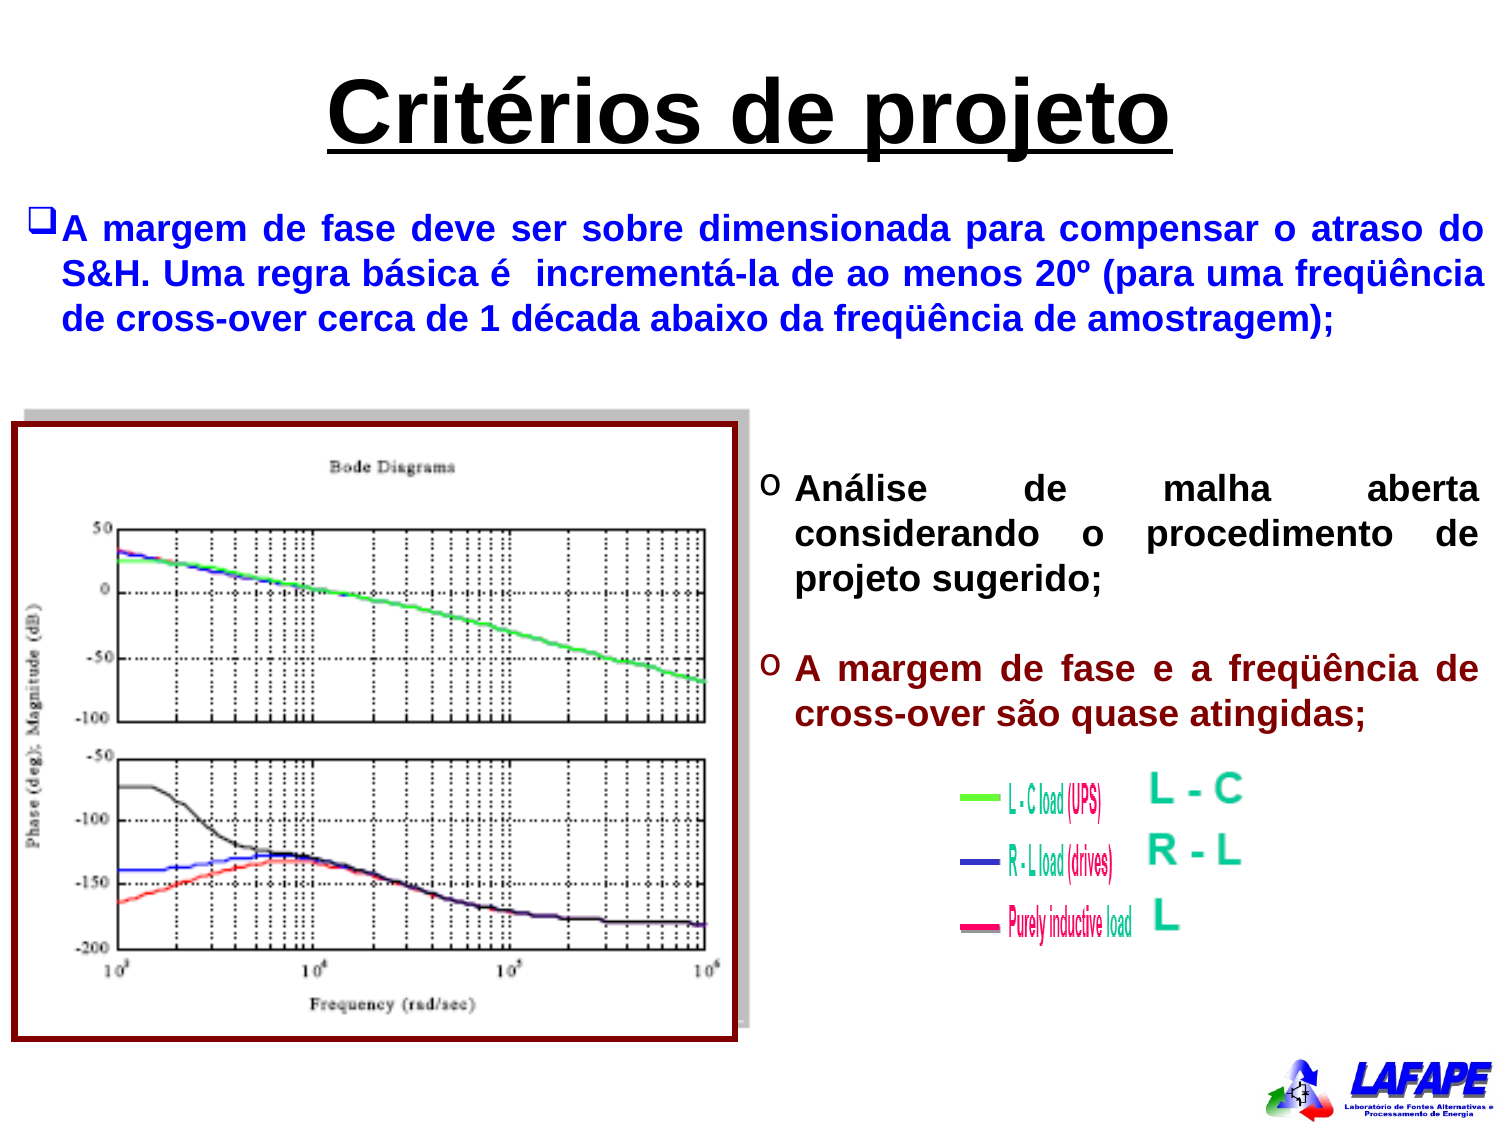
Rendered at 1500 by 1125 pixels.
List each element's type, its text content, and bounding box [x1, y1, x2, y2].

picture [1260, 1054, 1500, 1124]
text_box Análise de malha aberta considerando o procedimento de projeto sugerido; A margem de fase e a freqüência de cross-over são quase atingidas; [744, 456, 1495, 741]
text_box Critérios de projeto [74, 13, 1425, 201]
picture [17, 426, 733, 1036]
text_box A margem de fase deve ser sobre dimensionada para compensar o atraso do S&H. Uma regra básica é incrementá-la de ao menos 20º (para uma freqüência de cross-over cerca de 1 década abaixo da freqüência de amostragem); [11, 196, 1500, 347]
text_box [950, 762, 1249, 955]
